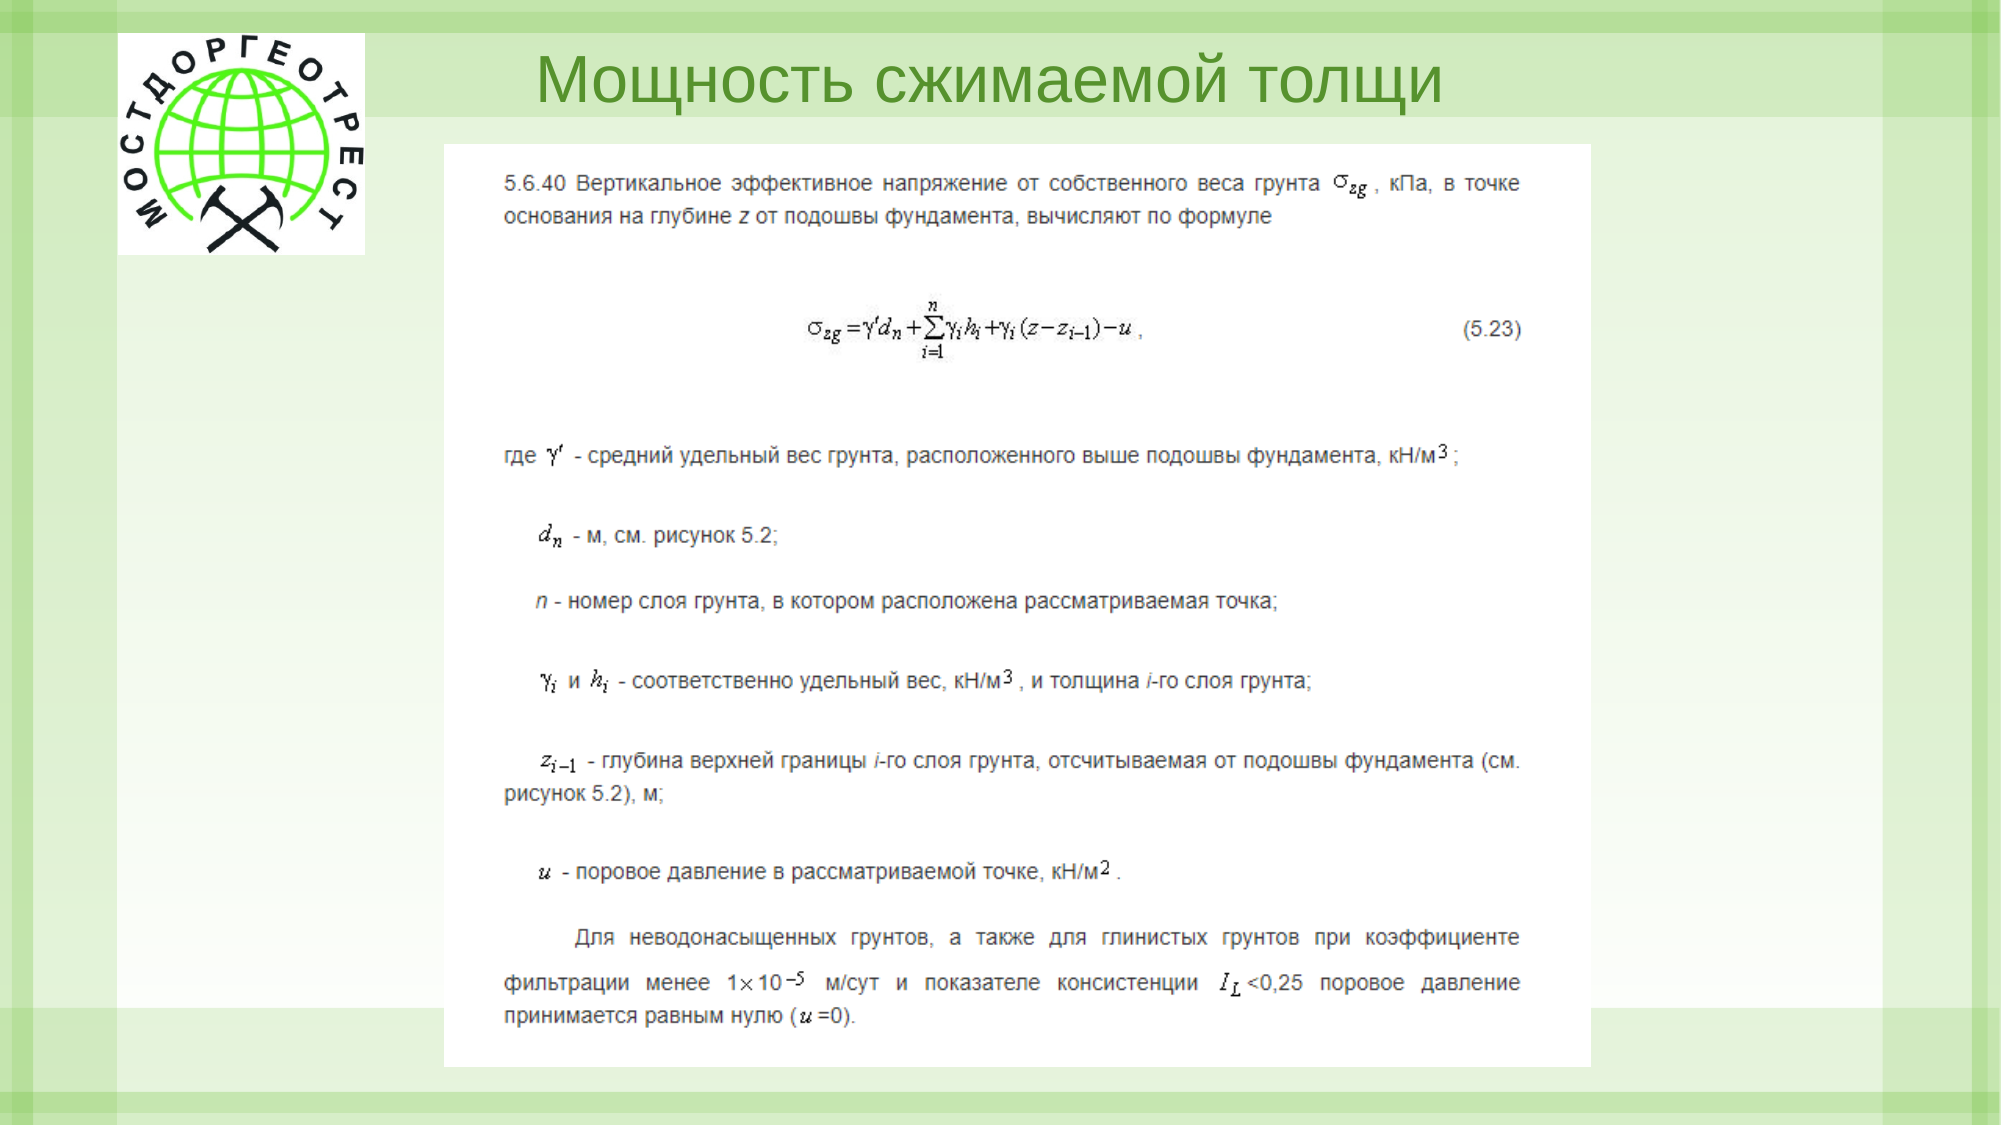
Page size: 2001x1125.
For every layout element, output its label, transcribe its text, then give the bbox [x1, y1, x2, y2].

picture [444, 144, 1591, 1067]
text_box Мощность сжимаемой толщи [444, 92, 1556, 123]
picture [118, 33, 365, 255]
